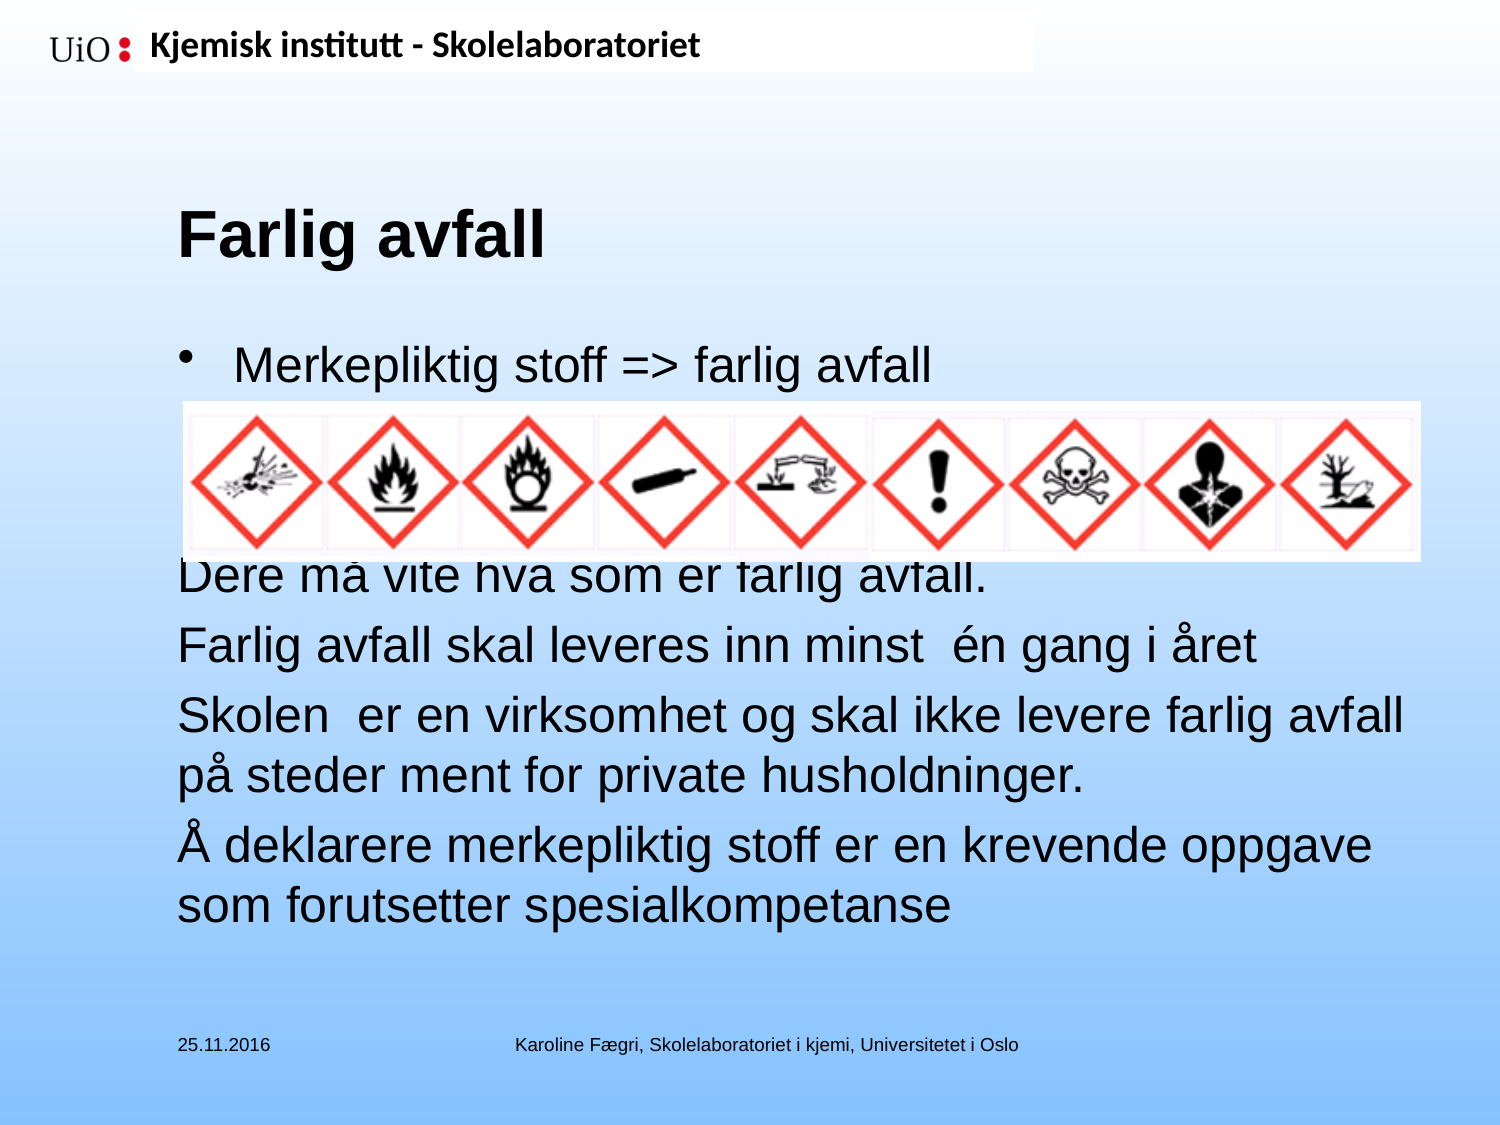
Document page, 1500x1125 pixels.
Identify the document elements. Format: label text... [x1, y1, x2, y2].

title Farlig avfall [162, 137, 1426, 324]
picture [182, 400, 1421, 563]
footer Karoline Fægri, Skolelaboratoriet i kjemi, Universitetet i Oslo [499, 1024, 1288, 1101]
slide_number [162, 1024, 476, 1101]
picture [50, 37, 135, 62]
list Merkepliktig stoff => farlig avfall Dere må vite hva som er farlig avfall. Farlig avfall skal leveres inn minst én gang i året Skolen er en virksomhet og skal ikke levere farlig avfall på steder ment for private husholdninger. Å deklarere merkepliktig stoff er en krevende oppgave som forutsetter spesialkompetanse [162, 324, 1426, 1001]
